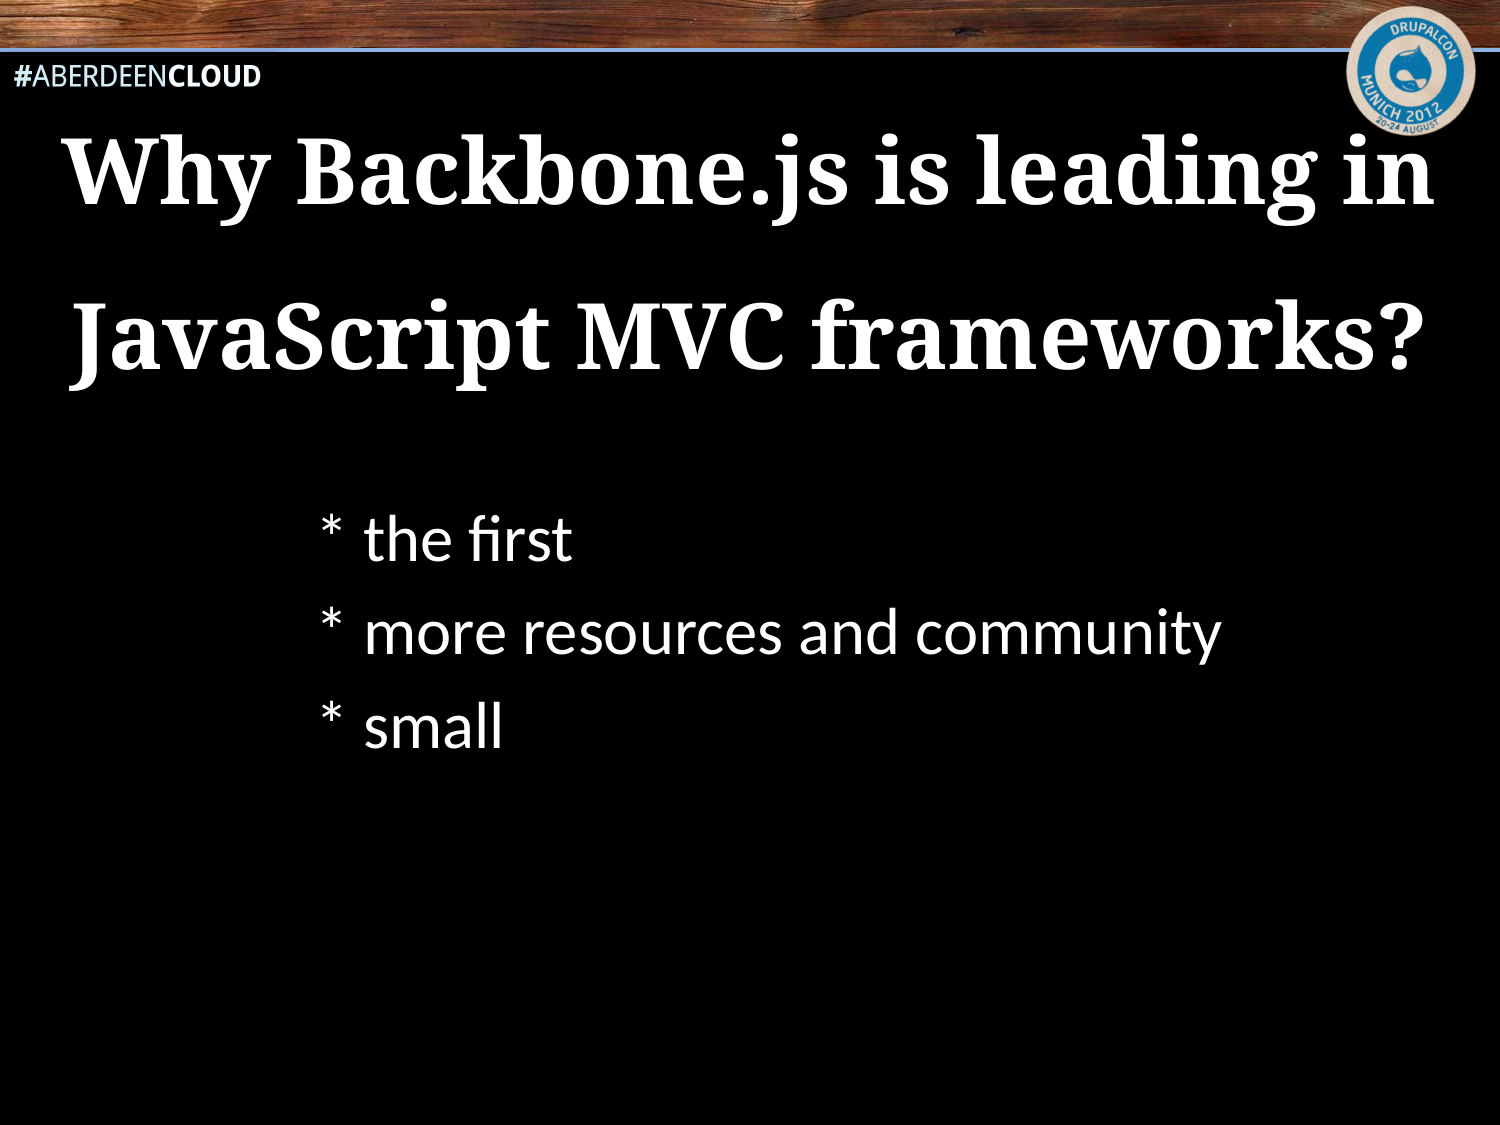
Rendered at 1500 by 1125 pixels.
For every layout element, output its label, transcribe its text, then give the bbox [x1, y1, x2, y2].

text_box Why Backbone.js is leading in JavaScript MVC frameworks? * the first * more resources and community * small [0, 56, 1500, 1125]
picture [0, 55, 276, 101]
picture [0, 0, 1500, 161]
